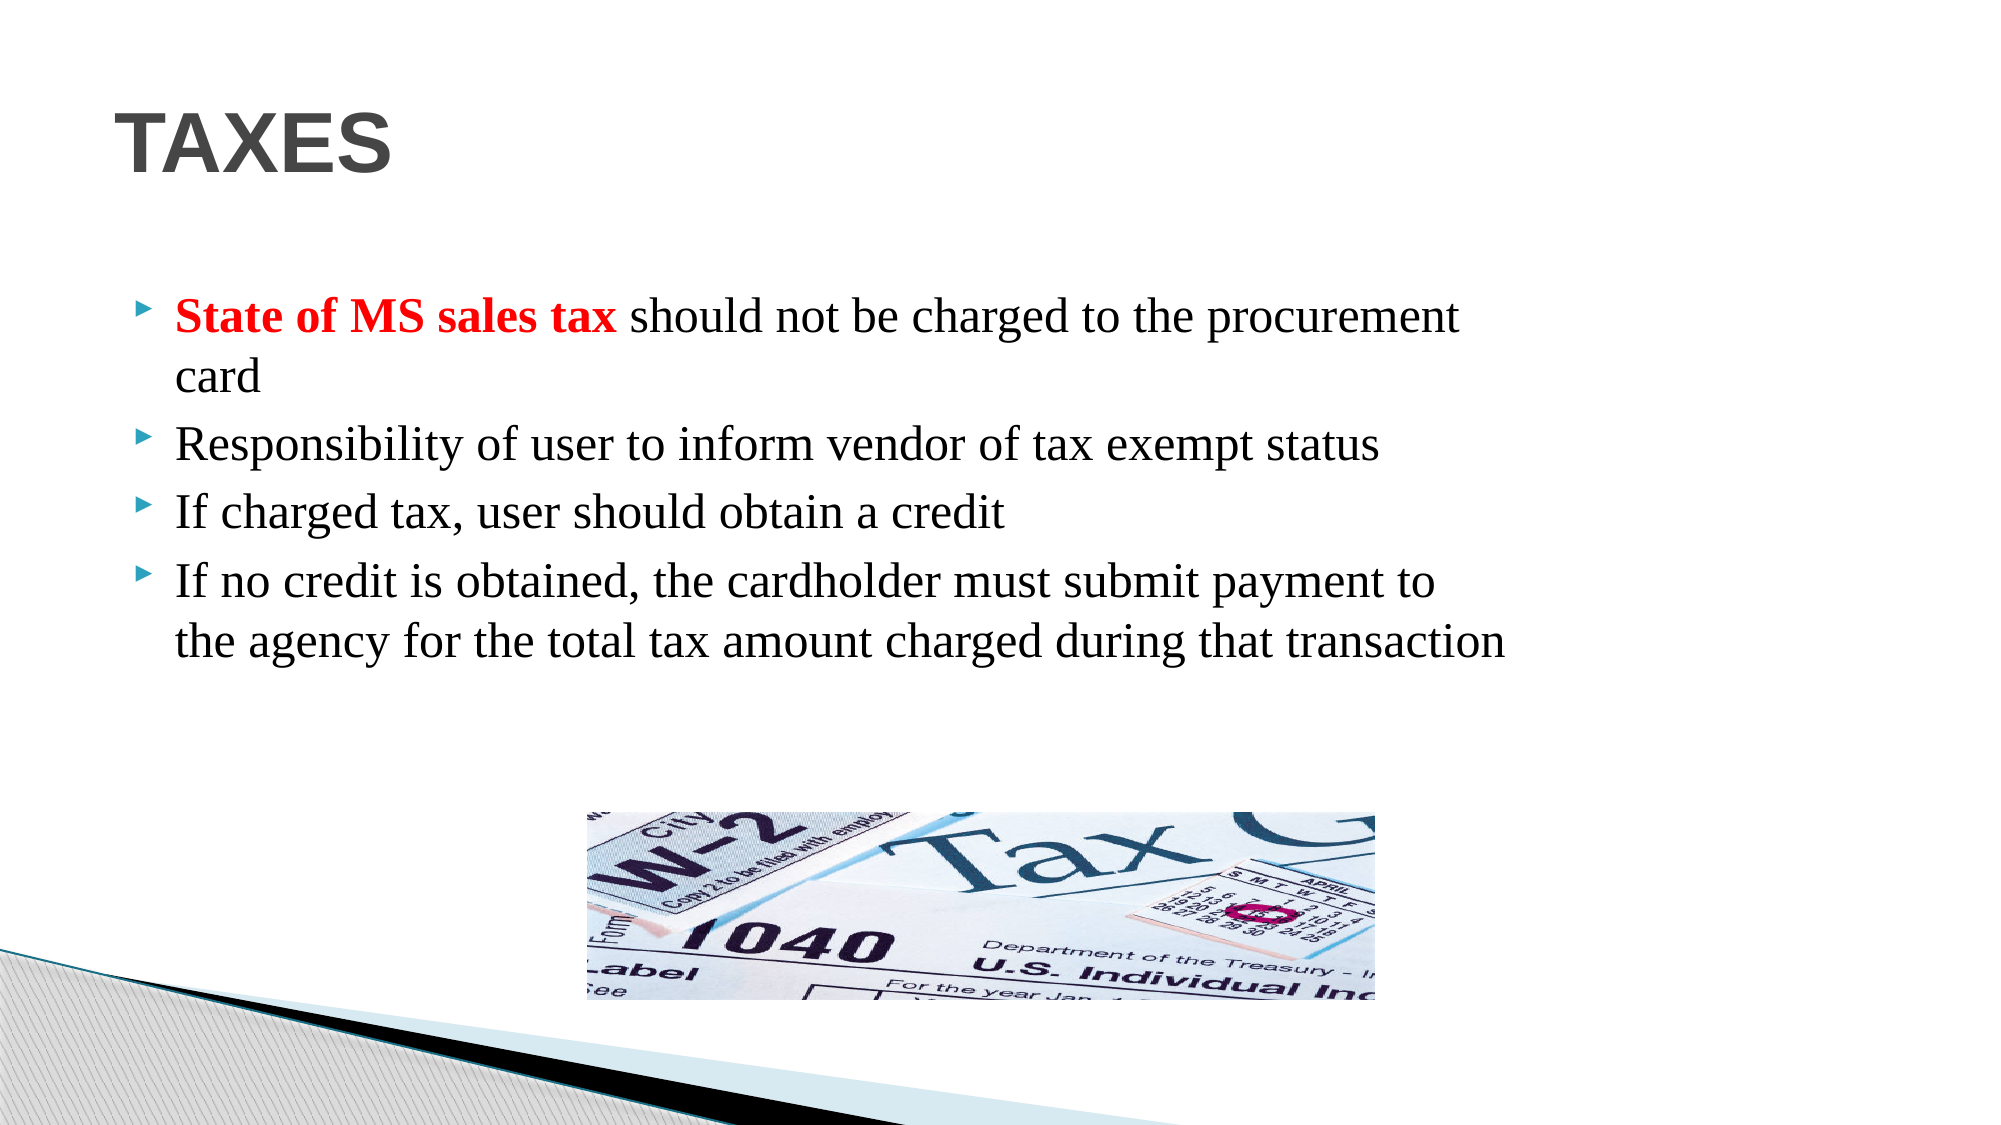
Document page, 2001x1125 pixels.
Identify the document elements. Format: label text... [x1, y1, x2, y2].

list State of MS sales tax should not be charged to the procurement card Responsibility of user to inform vendor of tax exempt status If charged tax, user should obtain a credit If no credit is obtained, the cardholder must submit payment to the agency for the total tax amount charged during that transaction [99, 206, 1526, 794]
title TAXES [99, 45, 1900, 233]
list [587, 812, 1376, 1001]
